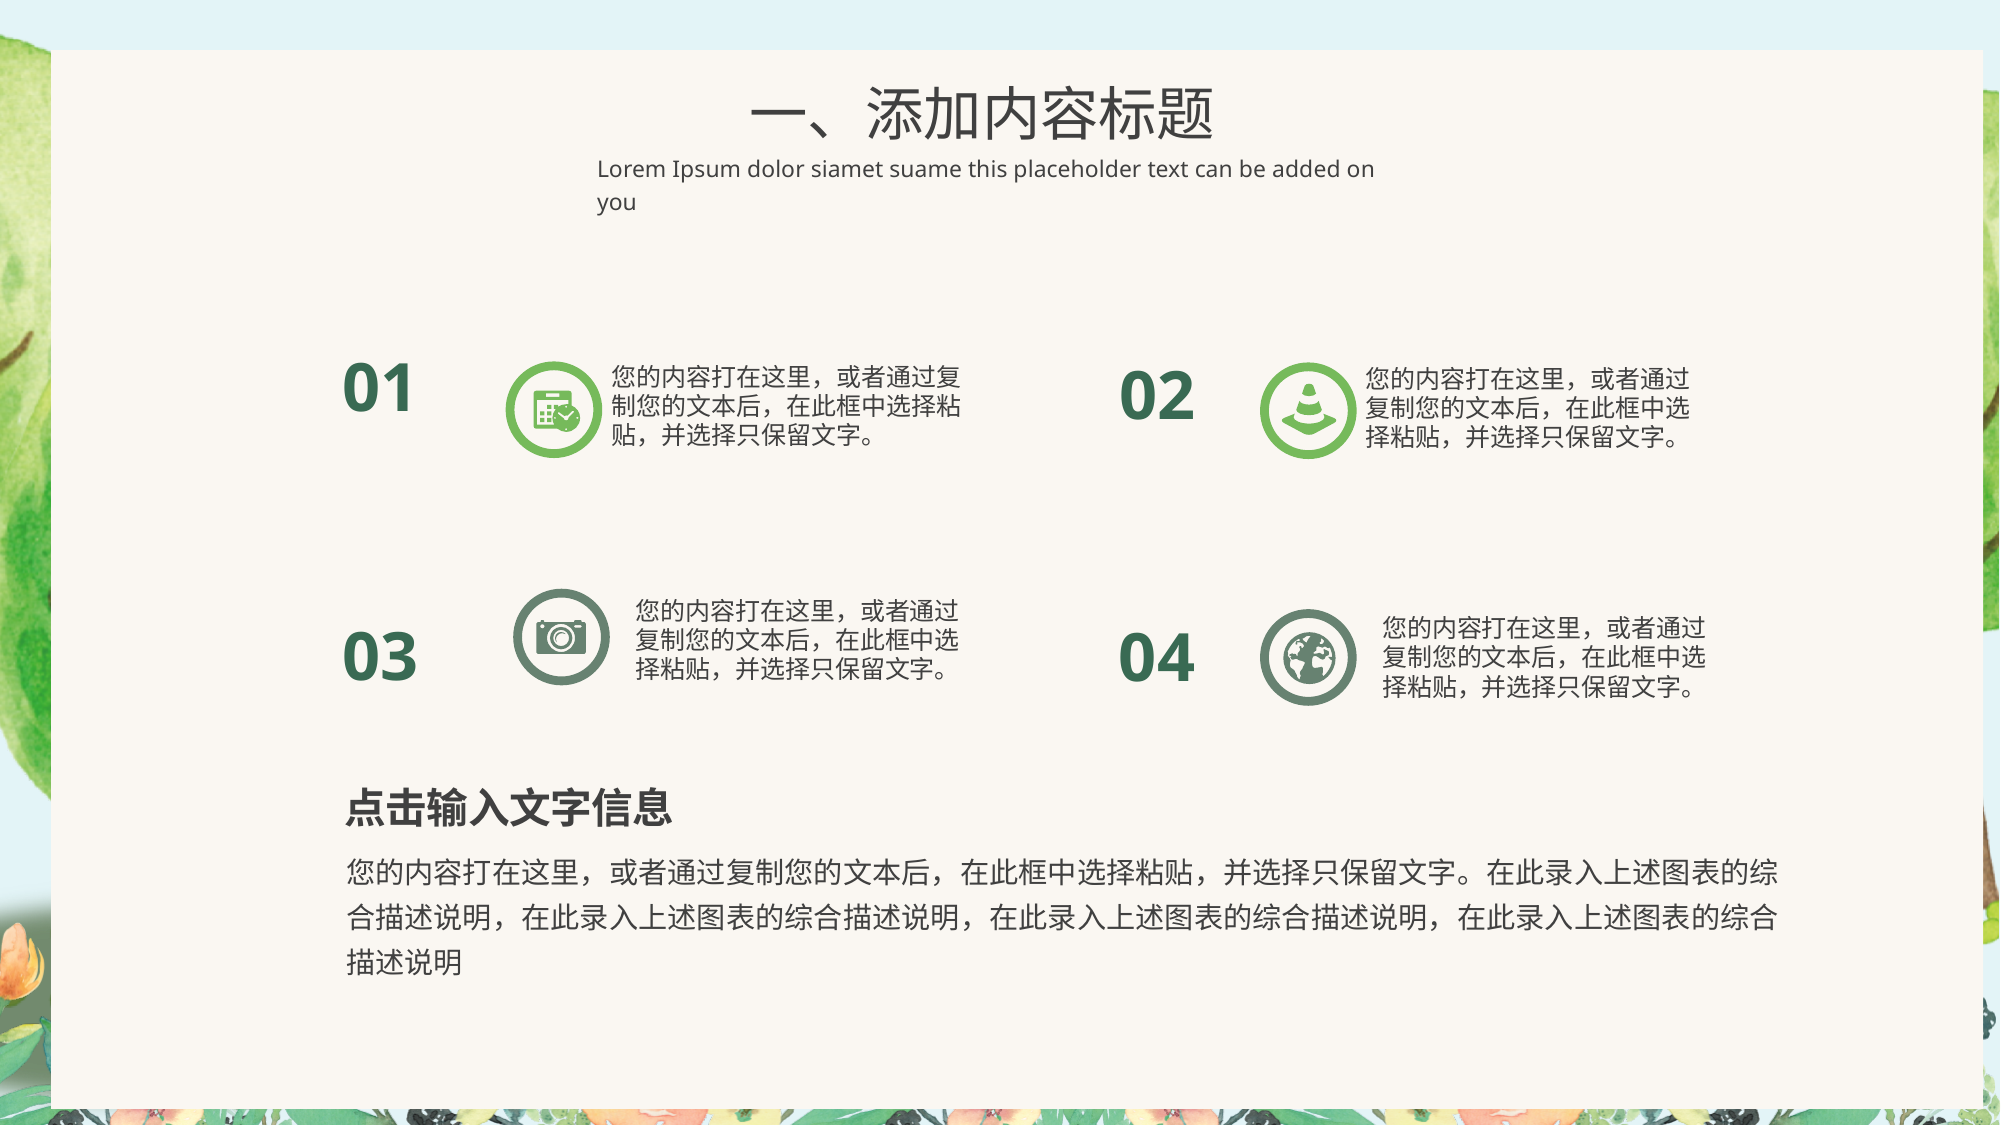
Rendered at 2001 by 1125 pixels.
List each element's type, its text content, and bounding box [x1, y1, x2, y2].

text_box 02 [1104, 345, 1212, 441]
text_box 您的内容打在这里，或者通过复制您的文本后，在此框中选择粘贴，并选择只保留文字。 [1367, 606, 1730, 709]
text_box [596, 69, 1410, 213]
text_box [513, 588, 610, 686]
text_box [1260, 362, 1357, 460]
text_box 04 [1104, 607, 1211, 702]
picture [0, 0, 2001, 1125]
text_box 03 [327, 606, 434, 701]
text_box 01 [327, 337, 434, 433]
text_box 您的内容打在这里，或者通过复制您的文本后，在此框中选择粘贴，并选择只保留文字。 [620, 588, 983, 692]
text_box 您的内容打在这里，或者通过复制您的文本后，在此框中选择粘贴，并选择只保留文字。 [596, 354, 991, 458]
text_box 您的内容打在这里，或者通过复制您的文本后，在此框中选择粘贴，并选择只保留文字。在此录入上述图表的综合描述说明，在此录入上述图表的综合描述说明，在此录入上述图表的综合描述说明，在此录入上述图表的综合描述说明 [331, 836, 1797, 988]
text_box 您的内容打在这里，或者通过复制您的文本后，在此框中选择粘贴，并选择只保留文字。 [1350, 356, 1727, 459]
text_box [505, 361, 603, 459]
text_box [1260, 609, 1357, 706]
text_box 点击输入文字信息 [329, 774, 875, 840]
